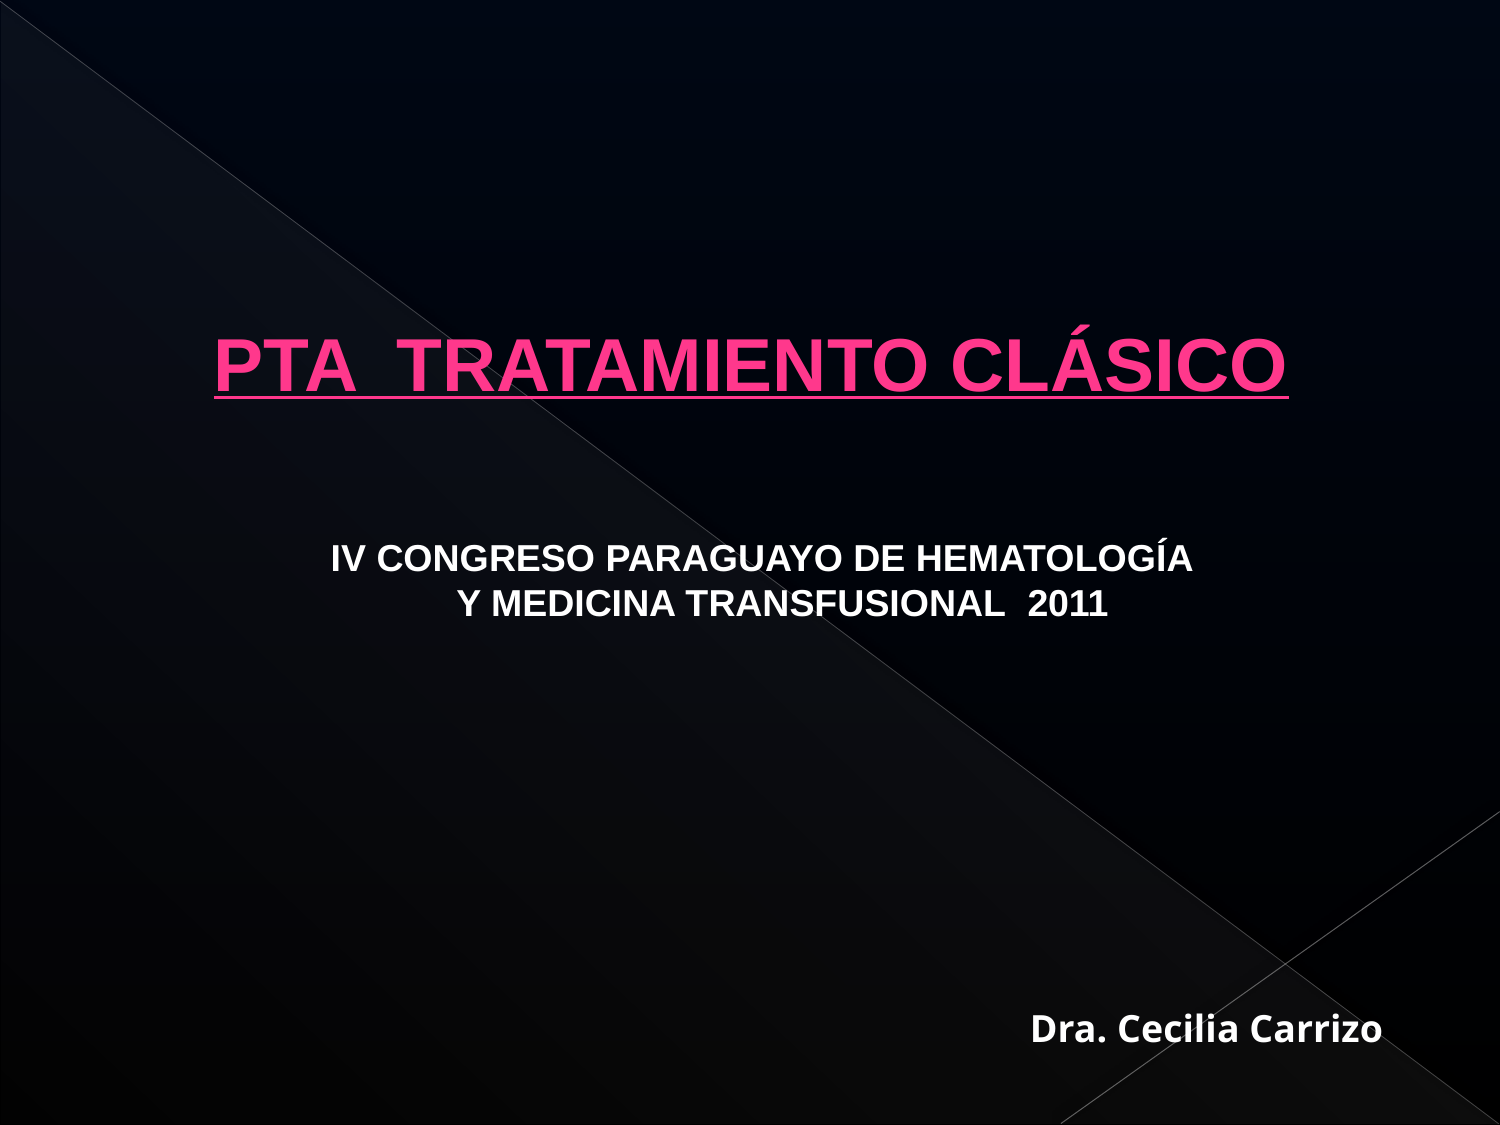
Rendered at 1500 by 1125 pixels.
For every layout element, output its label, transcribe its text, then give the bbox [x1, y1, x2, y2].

text_box Dra. Cecilia Carrizo [1015, 997, 1399, 1058]
text_box IV CONGRESO PARAGUAYO DE HEMATOLOGÍA Y MEDICINA TRANSFUSIONAL 2011 [305, 527, 1210, 632]
list PTA TRATAMIENTO CLÁSICO [75, 308, 1425, 587]
